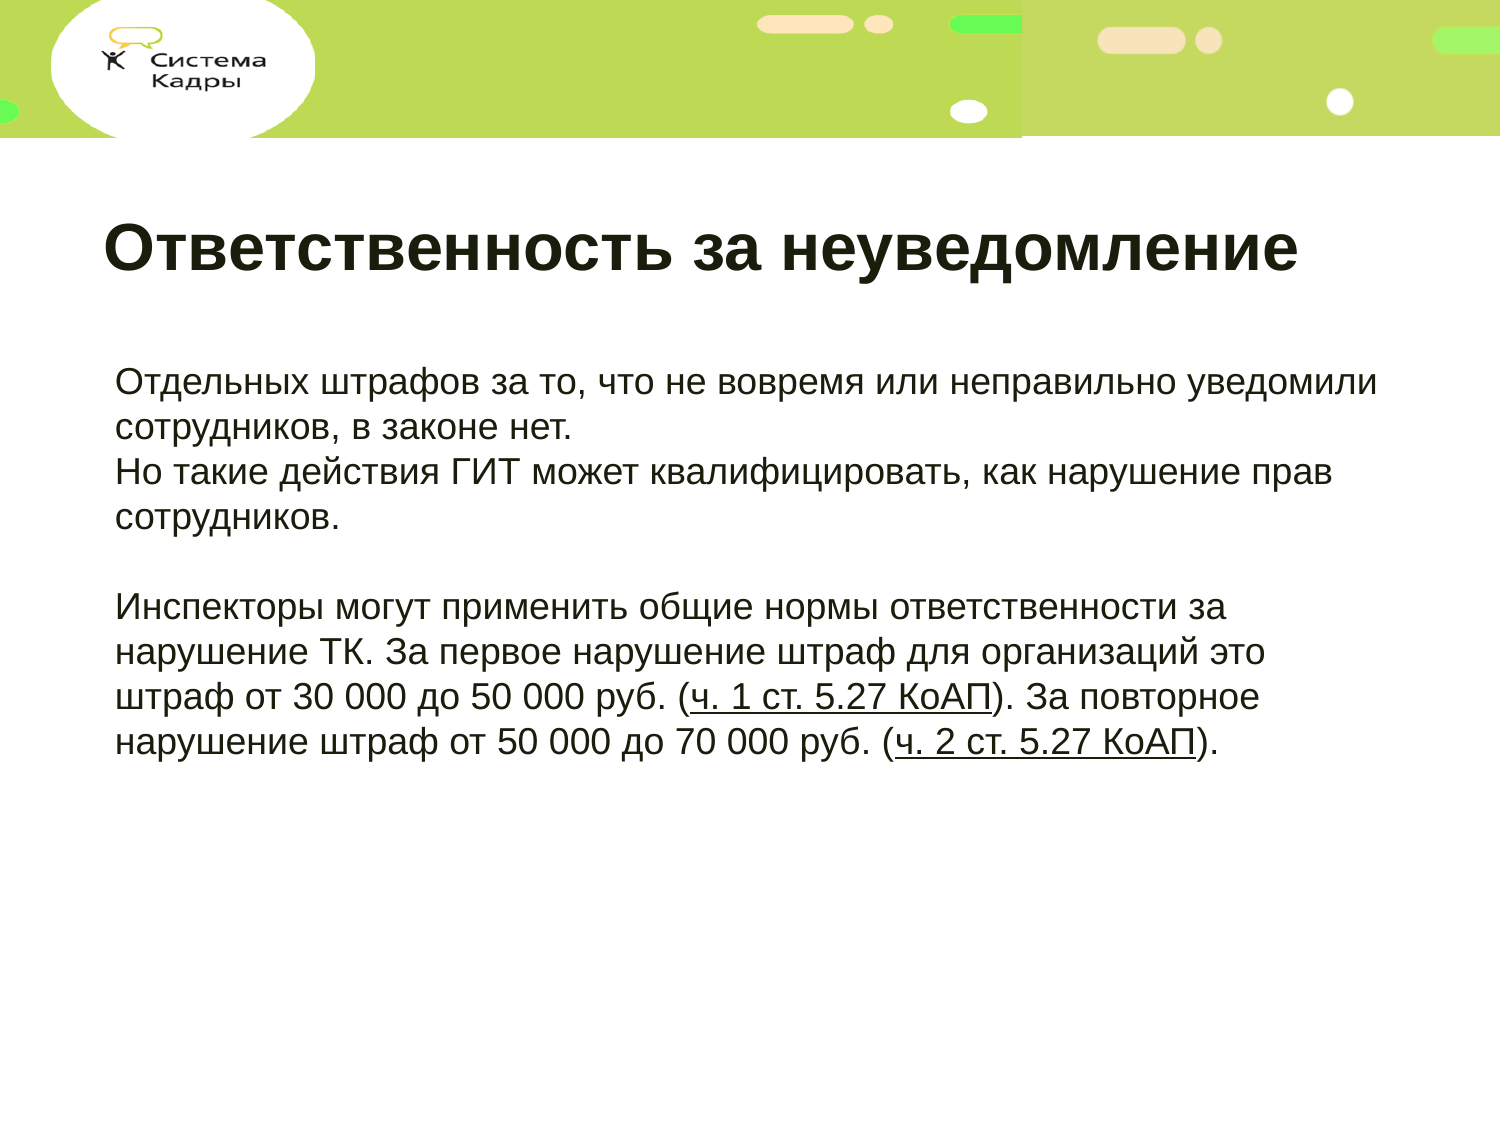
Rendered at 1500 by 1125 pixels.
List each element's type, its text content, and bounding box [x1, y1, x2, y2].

list Отдельных штрафов за то, что не вовремя или неправильно уведомили сотрудников, в законе нет. Но такие действия ГИТ может квалифицировать, как нарушение прав сотрудников. Инспекторы могут применить общие нормы ответственности за нарушение ТК. За первое нарушение штраф для организаций это штраф от 30 000 до 50 000 руб. (ч. 1 ст. 5.27 КоАП). За повторное нарушение штраф от 50 000 до 70 000 руб. (ч. 2 ст. 5.27 КоАП). [100, 349, 1400, 885]
title Ответственность за неуведомление [88, 196, 1439, 315]
picture [0, 0, 1500, 138]
